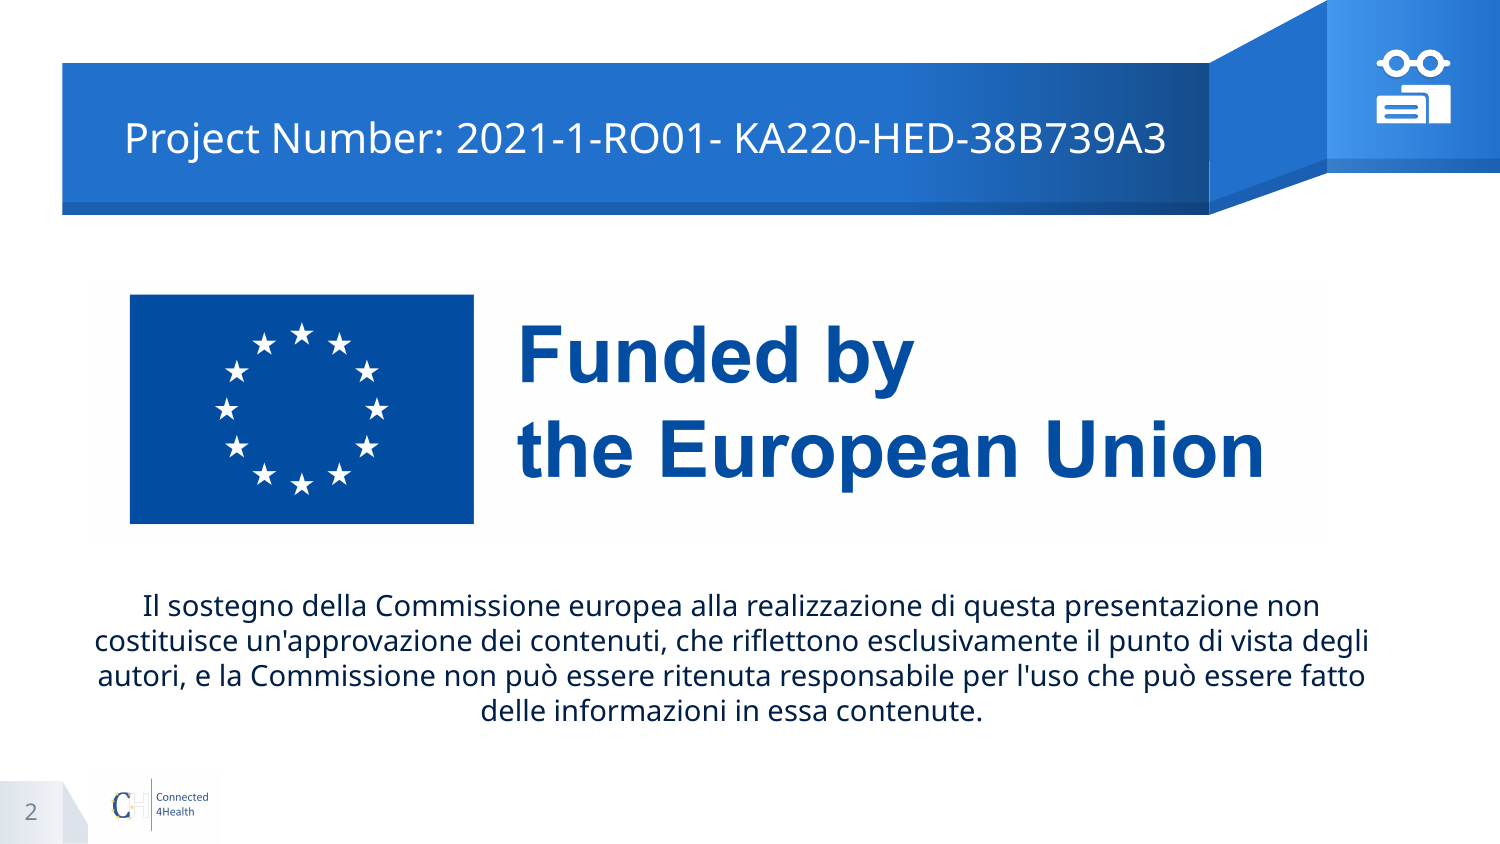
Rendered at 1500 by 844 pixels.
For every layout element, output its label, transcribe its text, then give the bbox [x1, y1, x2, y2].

title Project Number: 2021-1-RO01- KA220-HED-38B739A3 [100, 64, 1210, 215]
picture [88, 769, 220, 844]
slide_number 2 [0, 781, 63, 844]
list Il sostegno della Commissione europea alla realizzazione di questa presentazione non costituisce un'approvazione dei contenuti, che riflettono esclusivamente il punto di vista degli autori, e la Commissione non può essere ritenuta responsabile per l'uso che può essere fatto delle informazioni in essa contenute. [64, 587, 1377, 682]
picture [88, 279, 1327, 540]
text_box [1376, 49, 1451, 124]
